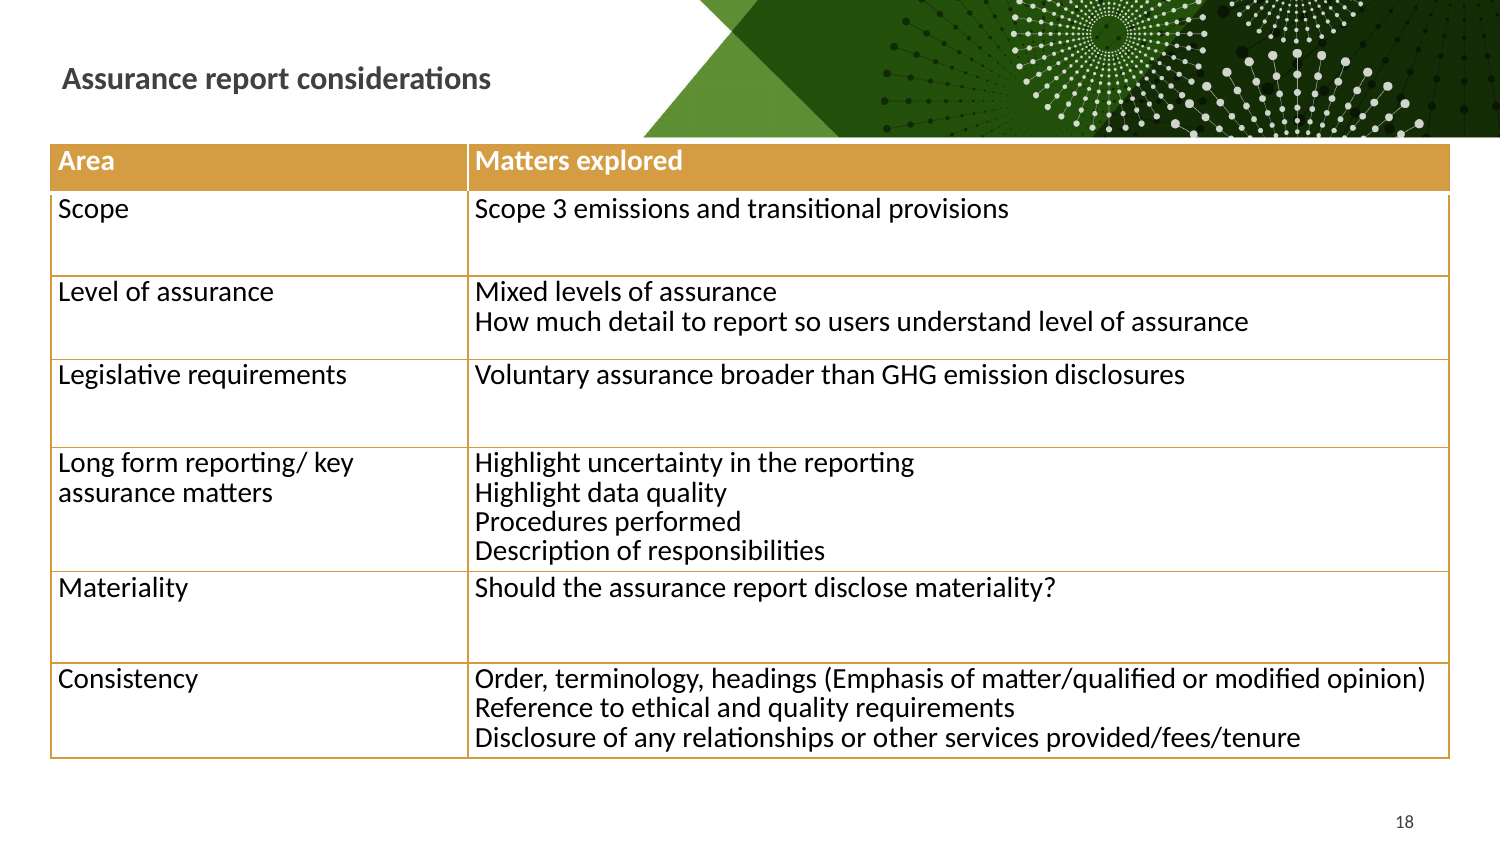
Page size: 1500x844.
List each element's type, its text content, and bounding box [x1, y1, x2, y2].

slide_number 18 [1091, 798, 1430, 844]
picture [0, 0, 1500, 166]
list Assurance report considerations [47, 45, 561, 125]
table_cell Legislative requirements [52, 360, 467, 447]
table_cell Order, terminology, headings (Emphasis of matter/qualified or modified opinion) Reference to ethical and quality requirements Disclosure of any relationships or other services provided/fees/tenure [469, 664, 1448, 757]
table_cell Level of assurance [52, 277, 467, 359]
table_header Area [52, 146, 467, 191]
table_cell Highlight uncertainty in the reporting Highlight data quality Procedures performed Description of responsibilities [469, 448, 1448, 571]
table_header Matters explored [469, 146, 1448, 191]
table_cell Consistency [52, 664, 467, 757]
table_cell Scope 3 emissions and transitional provisions [469, 195, 1448, 275]
table_cell Voluntary assurance broader than GHG emission disclosures [469, 360, 1448, 447]
table_cell Long form reporting/ key assurance matters [52, 448, 467, 571]
table_cell Scope [52, 195, 467, 275]
table_cell Materiality [52, 572, 467, 662]
table_cell Mixed levels of assurance How much detail to report so users understand level of assurance [469, 277, 1448, 359]
table_cell Should the assurance report disclose materiality? [469, 572, 1448, 662]
